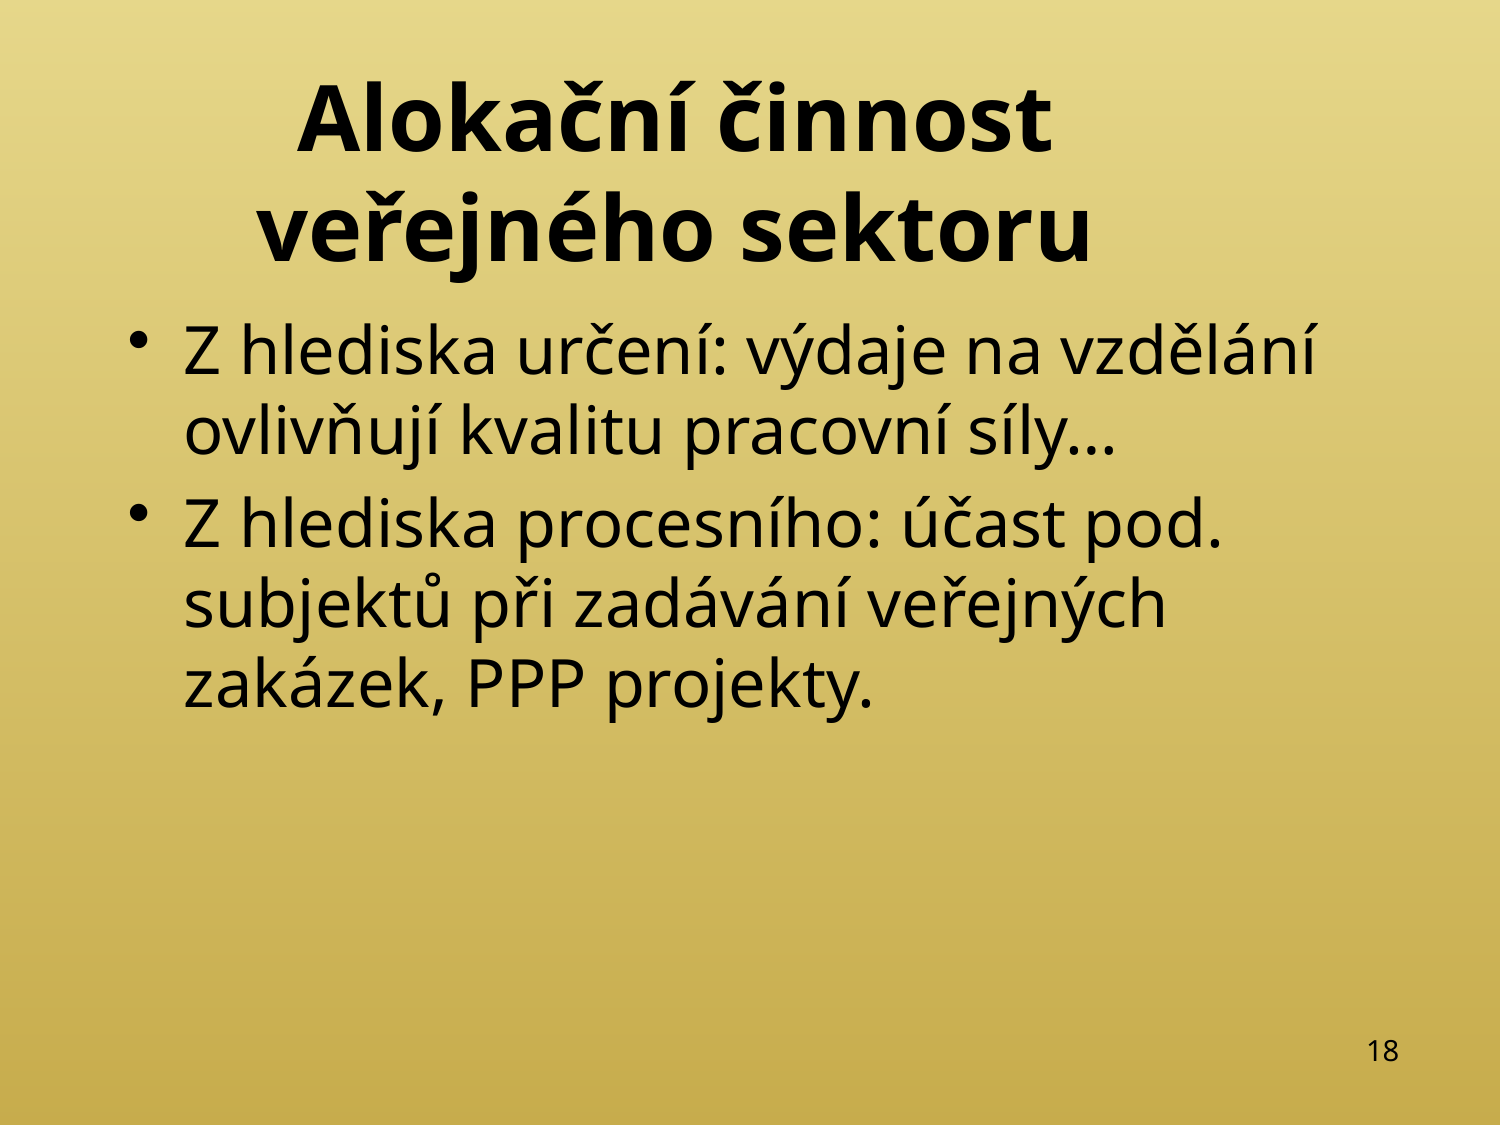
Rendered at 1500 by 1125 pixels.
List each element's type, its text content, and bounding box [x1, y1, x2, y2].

title Alokační činnost veřejného sektoru [112, 24, 1240, 288]
list Z hlediska určení: výdaje na vzdělání ovlivňují kvalitu pracovní síly… Z hlediska procesního: účast pod. subjektů při zadávání veřejných zakázek, PPP projekty. [112, 299, 1376, 1032]
slide_number 18 [1101, 1024, 1415, 1101]
